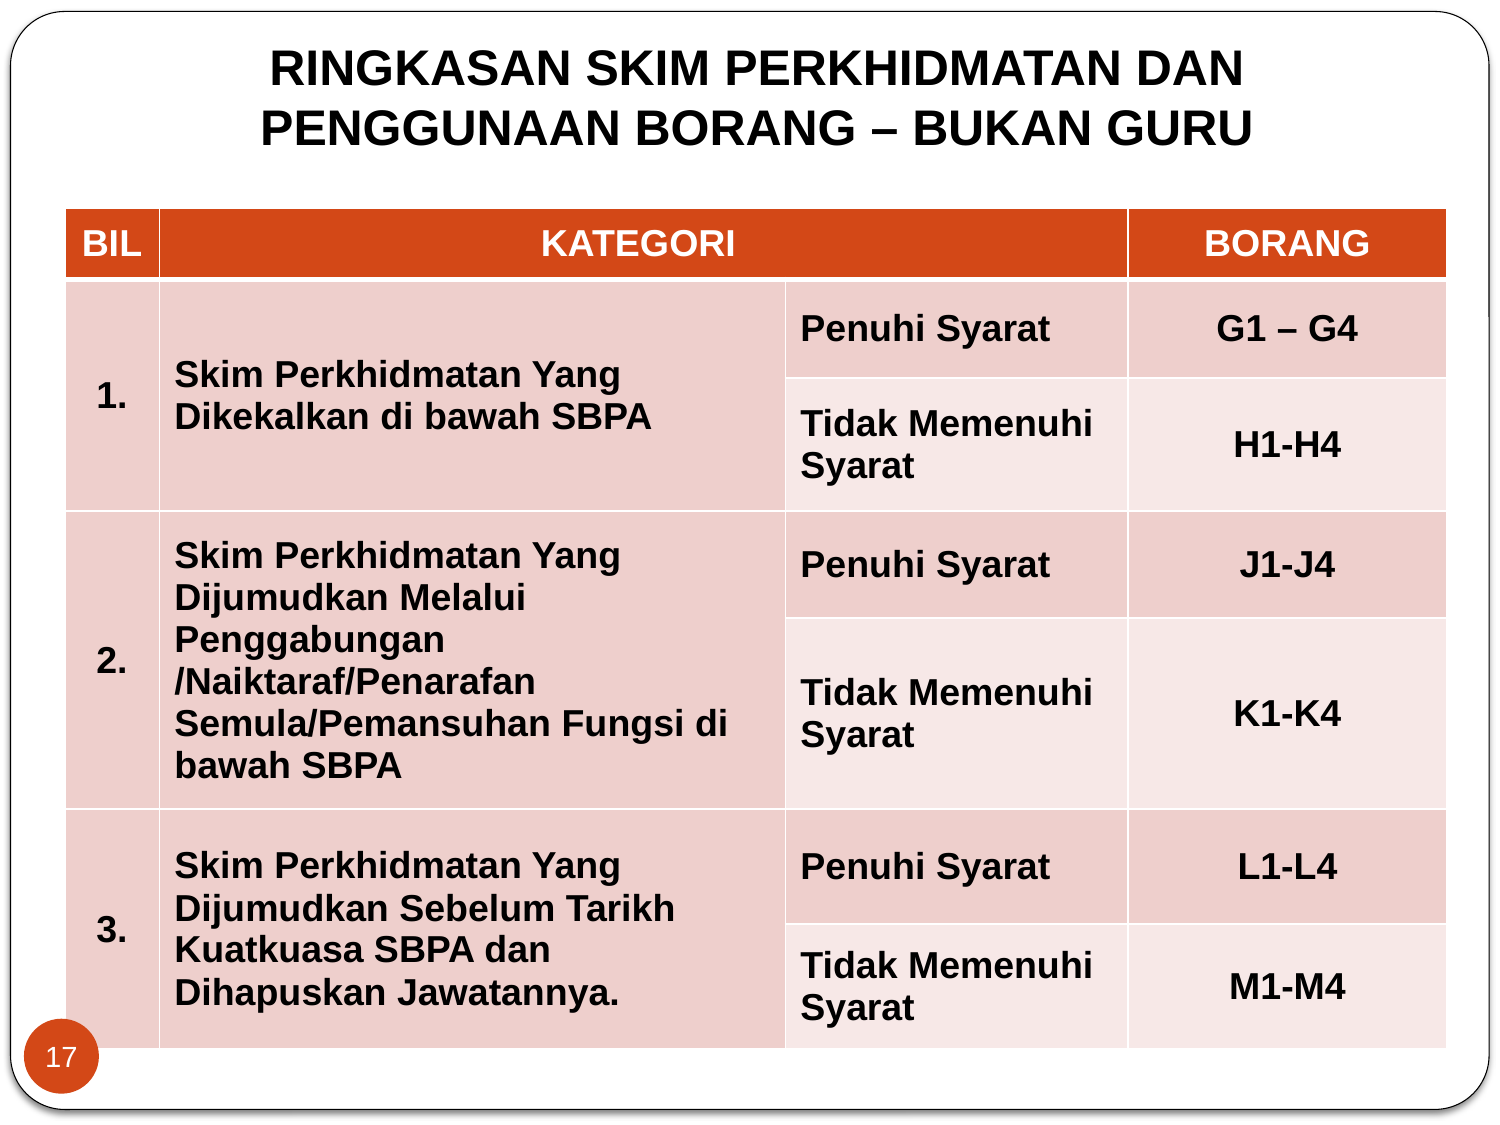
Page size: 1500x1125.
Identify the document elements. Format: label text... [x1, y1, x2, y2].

table_cell Penuhi Syarat [786, 282, 1127, 377]
table_cell H1-H4 [1129, 379, 1446, 510]
table_cell Skim Perkhidmatan Yang Dikekalkan di bawah SBPA [160, 282, 785, 510]
table_cell Skim Perkhidmatan Yang Dijumudkan Melalui Penggabungan /Naiktaraf/Penarafan Semula/Pemansuhan Fungsi di bawah SBPA [160, 512, 785, 808]
table_cell 3. [66, 810, 159, 1048]
table_header BORANG [1129, 209, 1446, 277]
table_header KATEGORI [160, 209, 1127, 277]
table_cell 1. [66, 282, 159, 510]
table_cell Skim Perkhidmatan Yang Dijumudkan Sebelum Tarikh Kuatkuasa SBPA dan Dihapuskan Jawatannya. [160, 810, 785, 1048]
table_cell J1-J4 [1129, 512, 1446, 617]
table_cell K1-K4 [1129, 619, 1446, 808]
table_cell L1-L4 [1129, 810, 1446, 923]
title RINGKASAN SKIM PERKHIDMATAN DAN PENGGUNAAN BORANG – BUKAN GURU [88, 54, 1425, 171]
table_cell 2. [66, 512, 159, 808]
table_cell Tidak Memenuhi Syarat [786, 925, 1127, 1048]
table_cell Penuhi Syarat [786, 512, 1127, 617]
table_cell Tidak Memenuhi Syarat [786, 619, 1127, 808]
table_header BIL [66, 209, 159, 277]
table_cell Tidak Memenuhi Syarat [786, 379, 1127, 510]
slide_number 17 [23, 1018, 99, 1094]
table_cell M1-M4 [1129, 925, 1446, 1048]
table_cell G1 – G4 [1129, 282, 1446, 377]
table_cell Penuhi Syarat [786, 810, 1127, 923]
